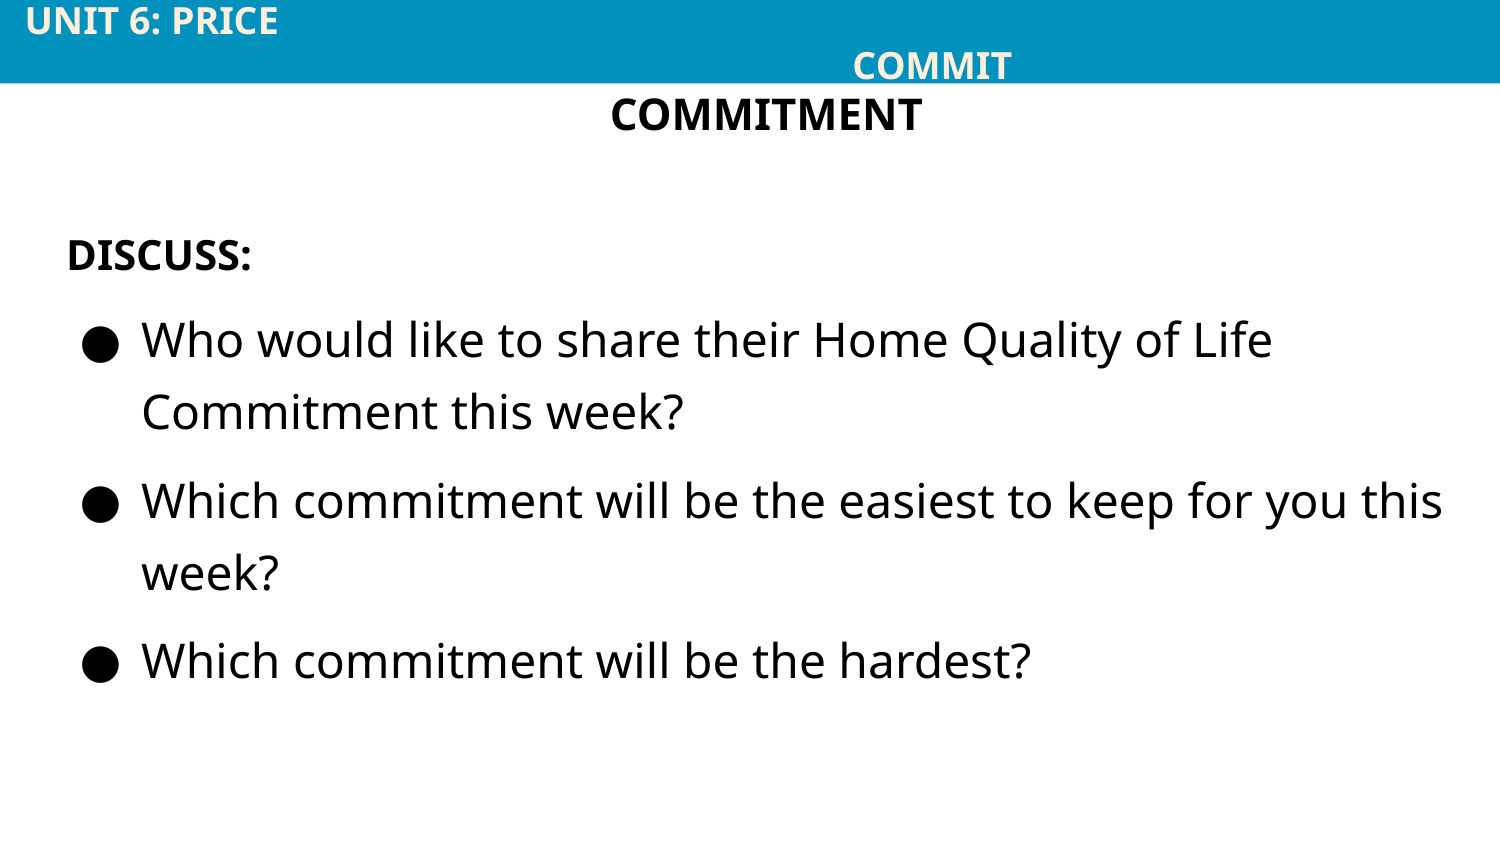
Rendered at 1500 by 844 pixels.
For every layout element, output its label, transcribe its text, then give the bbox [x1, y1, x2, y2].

text_box COMMITMENT [51, 84, 1483, 155]
text_box DISCUSS: Who would like to share their Home Quality of Life Commitment this week? Which commitment will be the easiest to keep for you this week? Which commitment will be the hardest? [50, 188, 1482, 756]
text_box UNIT 6: PRICE COMMIT [0, 0, 1500, 84]
